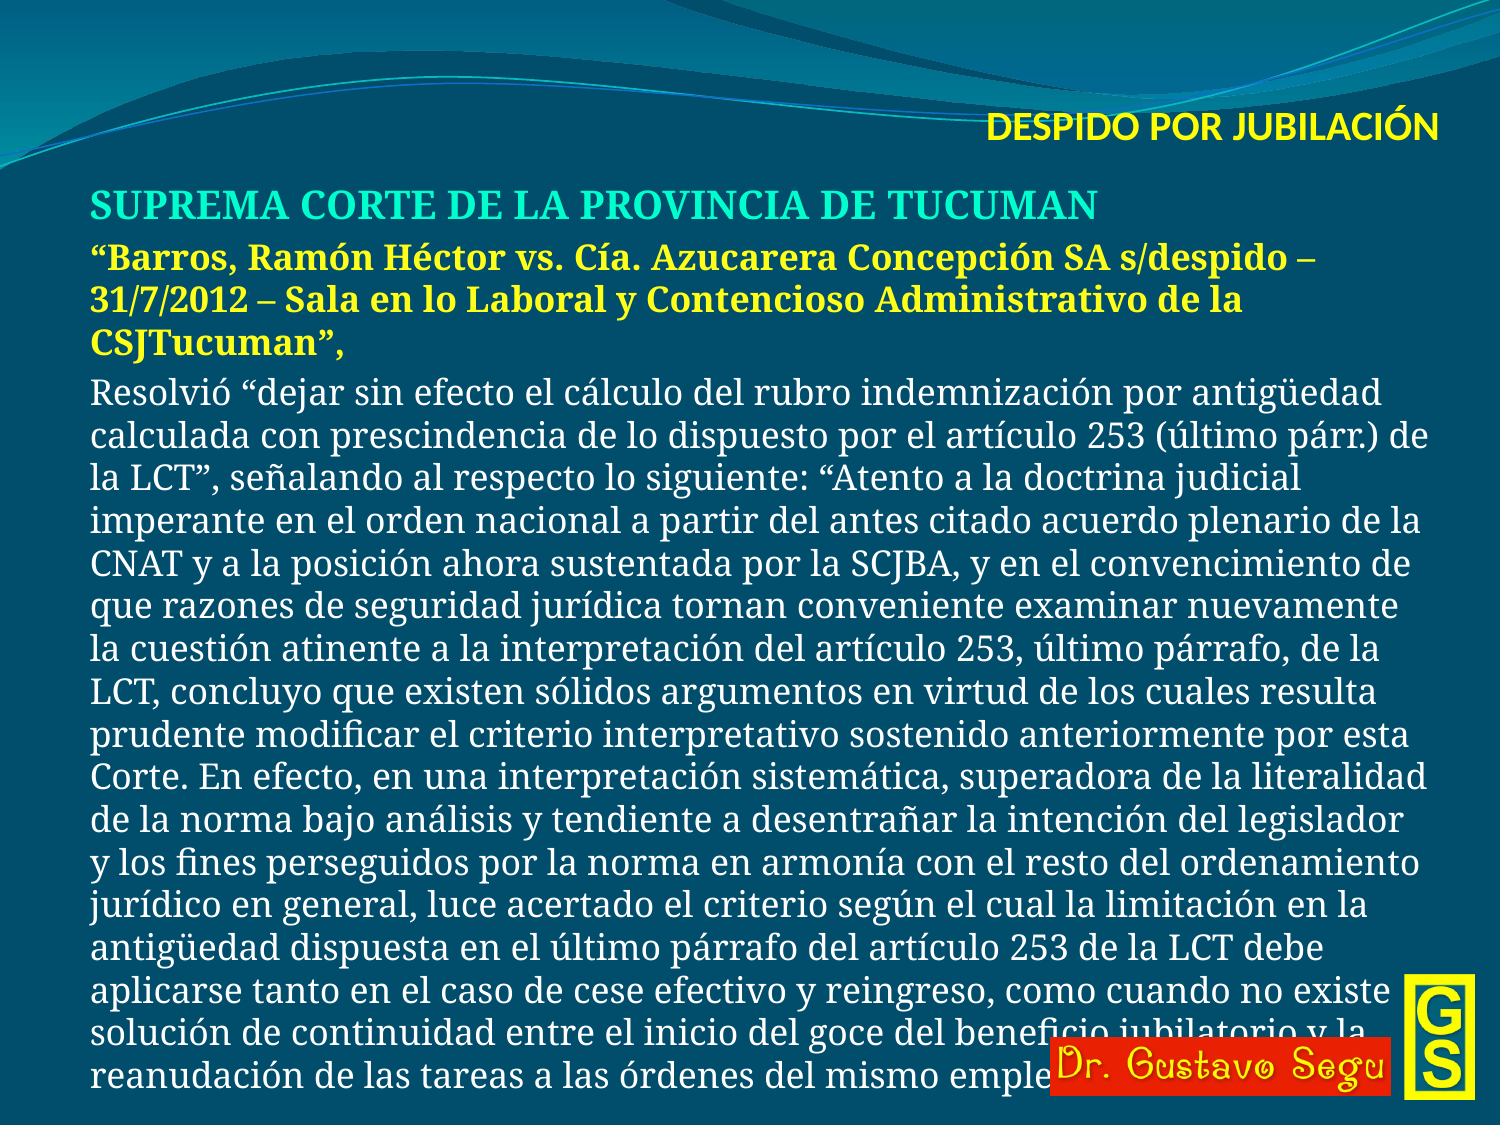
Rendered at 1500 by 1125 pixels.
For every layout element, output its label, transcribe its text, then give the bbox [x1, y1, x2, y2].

list SUPREMA CORTE DE LA PROVINCIA DE TUCUMAN “Barros, Ramón Héctor vs. Cía. Azucarera Concepción SA s/despido – 31/7/2012 – Sala en lo Laboral y Contencioso Administrativo de la CSJTucuman”, Resolvió “dejar sin efecto el cálculo del rubro indemnización por antigüedad calculada con prescindencia de lo dispuesto por el artículo 253 (último párr.) de la LCT”, señalando al respecto lo siguiente: “Atento a la doctrina judicial imperante en el orden nacional a partir del antes citado acuerdo plenario de la CNAT y a la posición ahora sustentada por la SCJBA, y en el convencimiento de que razones de seguridad jurídica tornan conveniente examinar nuevamente la cuestión atinente a la interpretación del artículo 253, último párrafo, de la LCT, concluyo que existen sólidos argumentos en virtud de los cuales resulta prudente modificar el criterio interpretativo sostenido anteriormente por esta Corte. En efecto, en una interpretación sistemática, superadora de la literalidad de la norma bajo análisis y tendiente a desentrañar la intención del legislador y los fines perseguidos por la norma en armonía con el resto del ordenamiento jurídico en general, luce acertado el criterio según el cual la limitación en la antigüedad dispuesta en el último párrafo del artículo 253 de la LCT debe aplicarse tanto en el caso de cese efectivo y reingreso, como cuando no existe solución de continuidad entre el inicio del goce del beneficio jubilatorio y la reanudación de las tareas a las órdenes del mismo empleador. [75, 172, 1450, 1125]
list BASE DE CALCULO TRATAMIENTO DE LOS INCREMENTOS SOBREVINIENTES - En caso de incrementos salariales retroactivos, deberán ser tomados en cuenta independientemente de la fecha de pago, considerándose los mismos en función del periodo en que se devengaron. - En caso que alcance períodos ya incluidos en el SAC ya abonado, debería reajustarse el mismo en caso de corresponder. - Incrementos otorgados por modificación de las escalas salariales - Incrementos otorgados por cambios en las categorías por modificación del convenio colectivo [1042, 976, 1450, 1111]
picture [1405, 975, 1474, 1099]
picture [1049, 1037, 1390, 1095]
title DESPIDO POR JUBILACIÓN [64, 54, 1441, 150]
